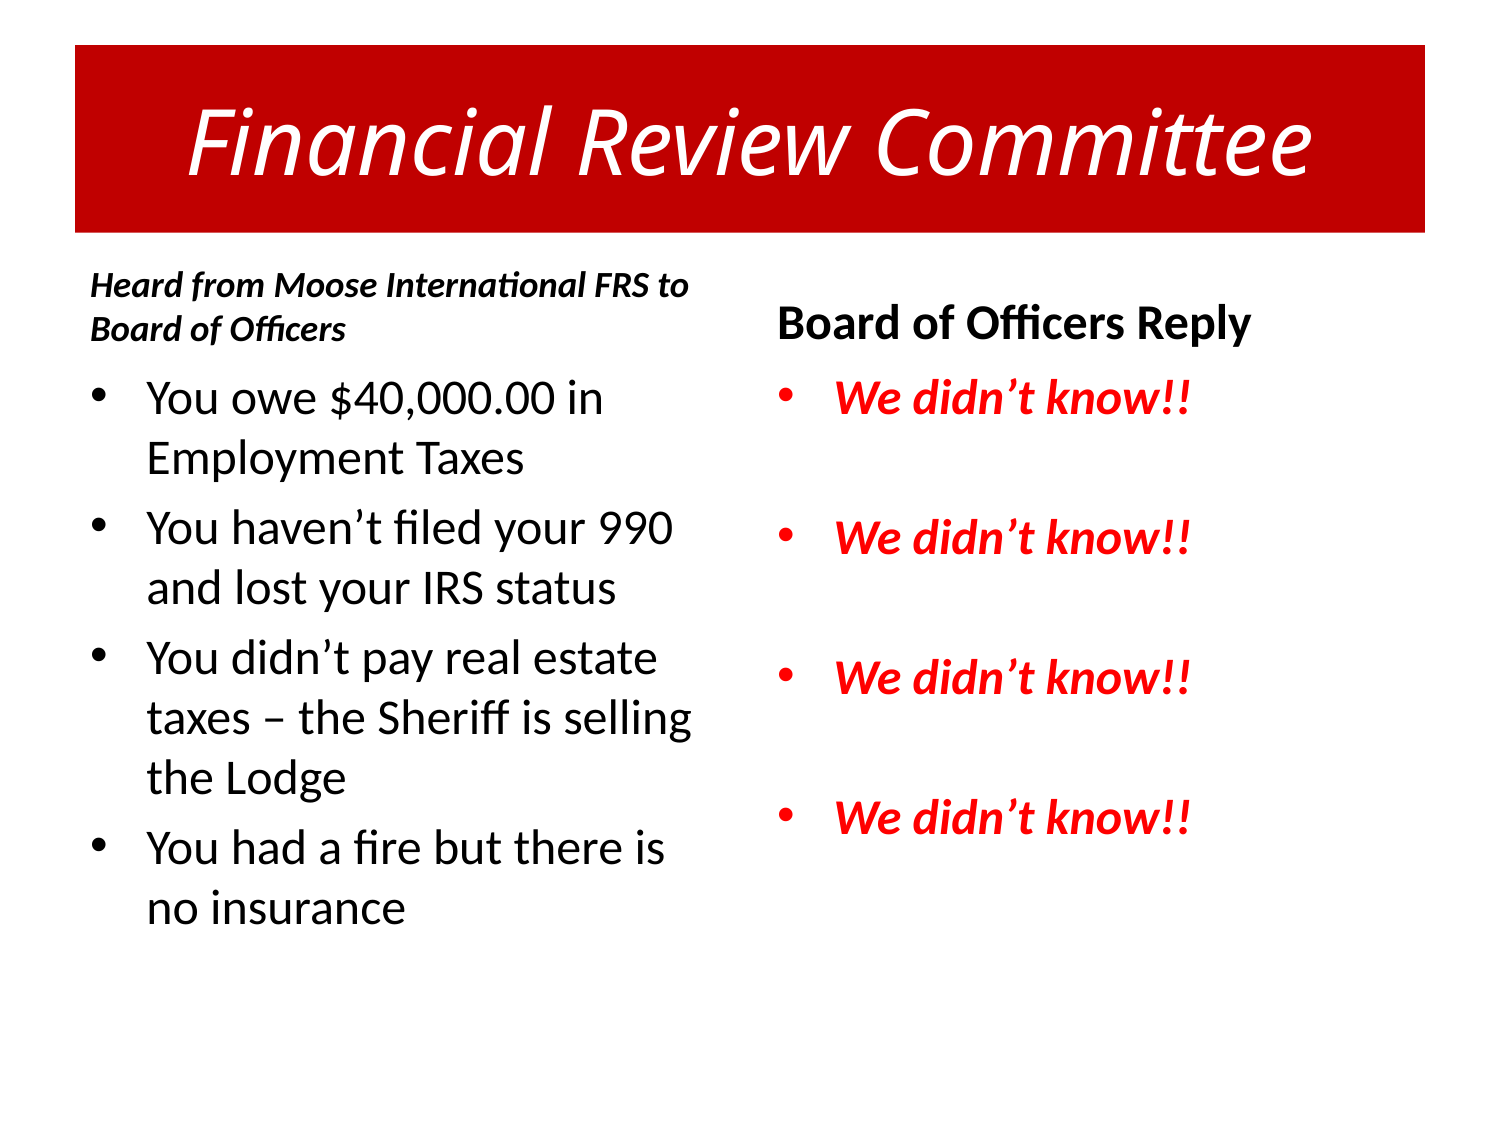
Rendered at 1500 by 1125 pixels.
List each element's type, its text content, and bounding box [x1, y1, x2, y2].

list You owe $40,000.00 in Employment Taxes You haven’t filed your 990 and lost your IRS status You didn’t pay real estate taxes – the Sheriff is selling the Lodge You had a fire but there is no insurance [75, 356, 738, 1005]
list Board of Officers Reply [761, 251, 1425, 356]
title Financial Review Committee [75, 45, 1425, 233]
list We didn’t know!! We didn’t know!! We didn’t know!! We didn’t know!! [761, 356, 1425, 1005]
list Heard from Moose International FRS to Board of Officers [75, 251, 738, 356]
